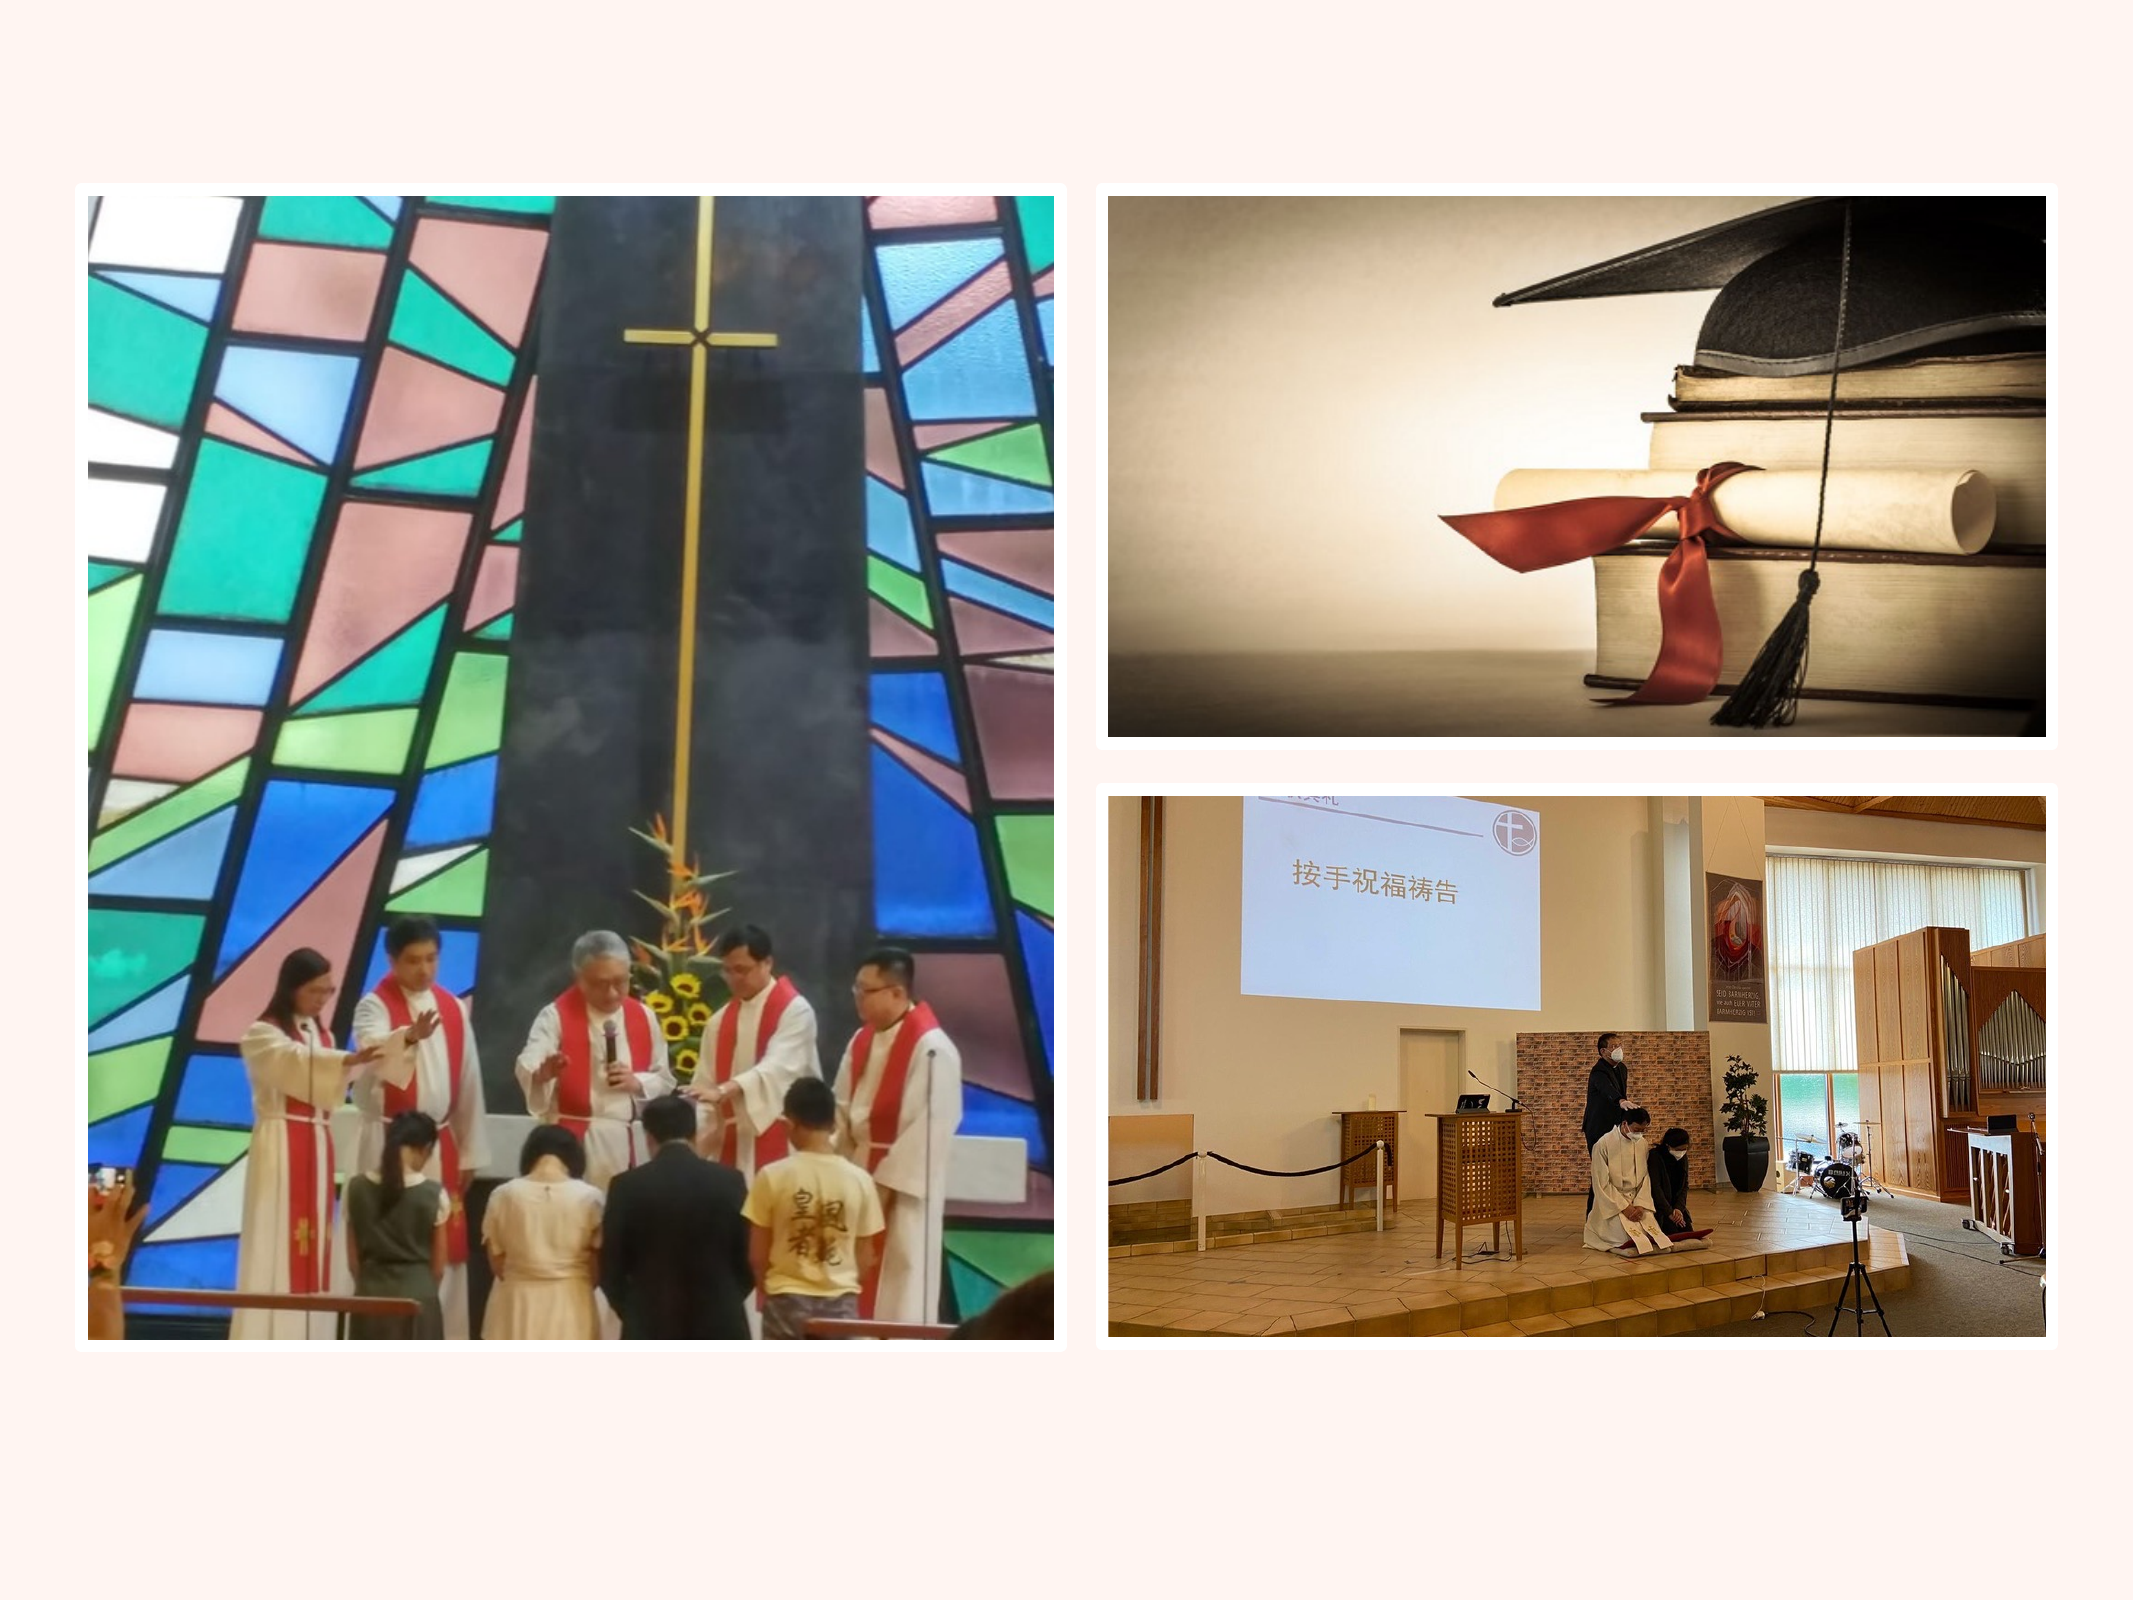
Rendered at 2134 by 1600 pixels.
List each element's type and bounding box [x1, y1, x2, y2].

picture [1108, 795, 2047, 1338]
picture [87, 195, 1055, 1340]
picture [1108, 195, 2047, 738]
